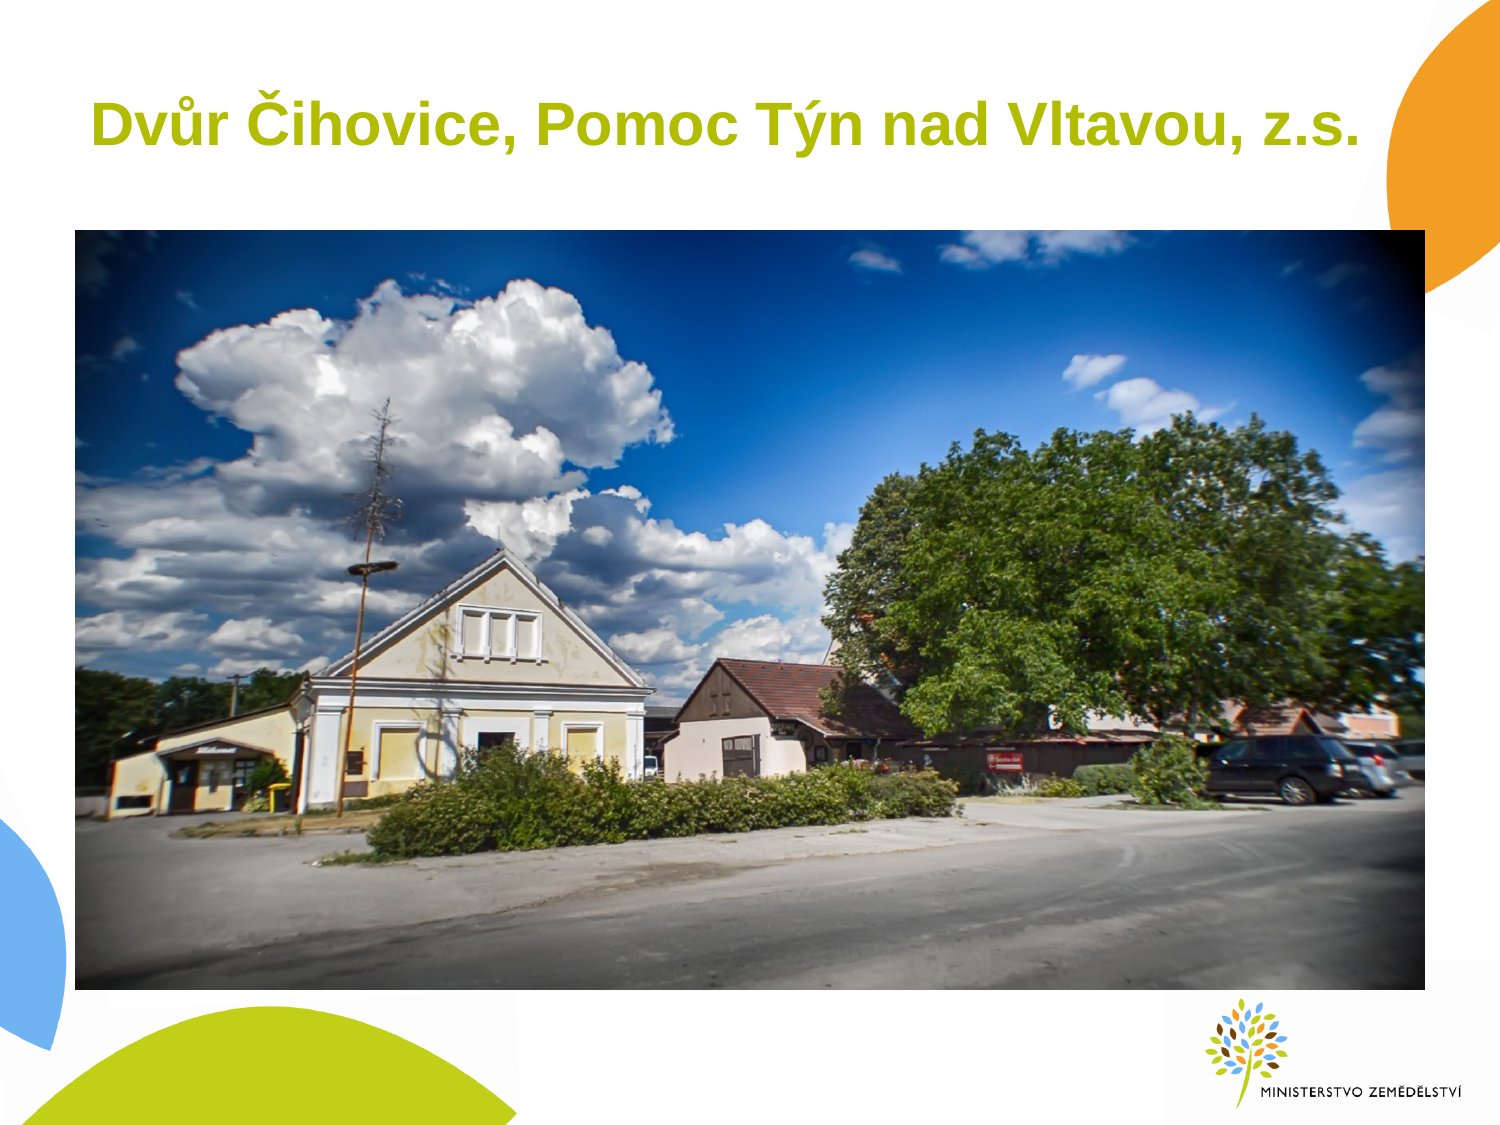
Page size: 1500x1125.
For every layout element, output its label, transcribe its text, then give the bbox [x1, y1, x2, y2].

picture [0, 0, 1500, 1125]
title Dvůr Čihovice, Pomoc Týn nad Vltavou, z.s. [75, 45, 1425, 197]
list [74, 229, 1426, 990]
